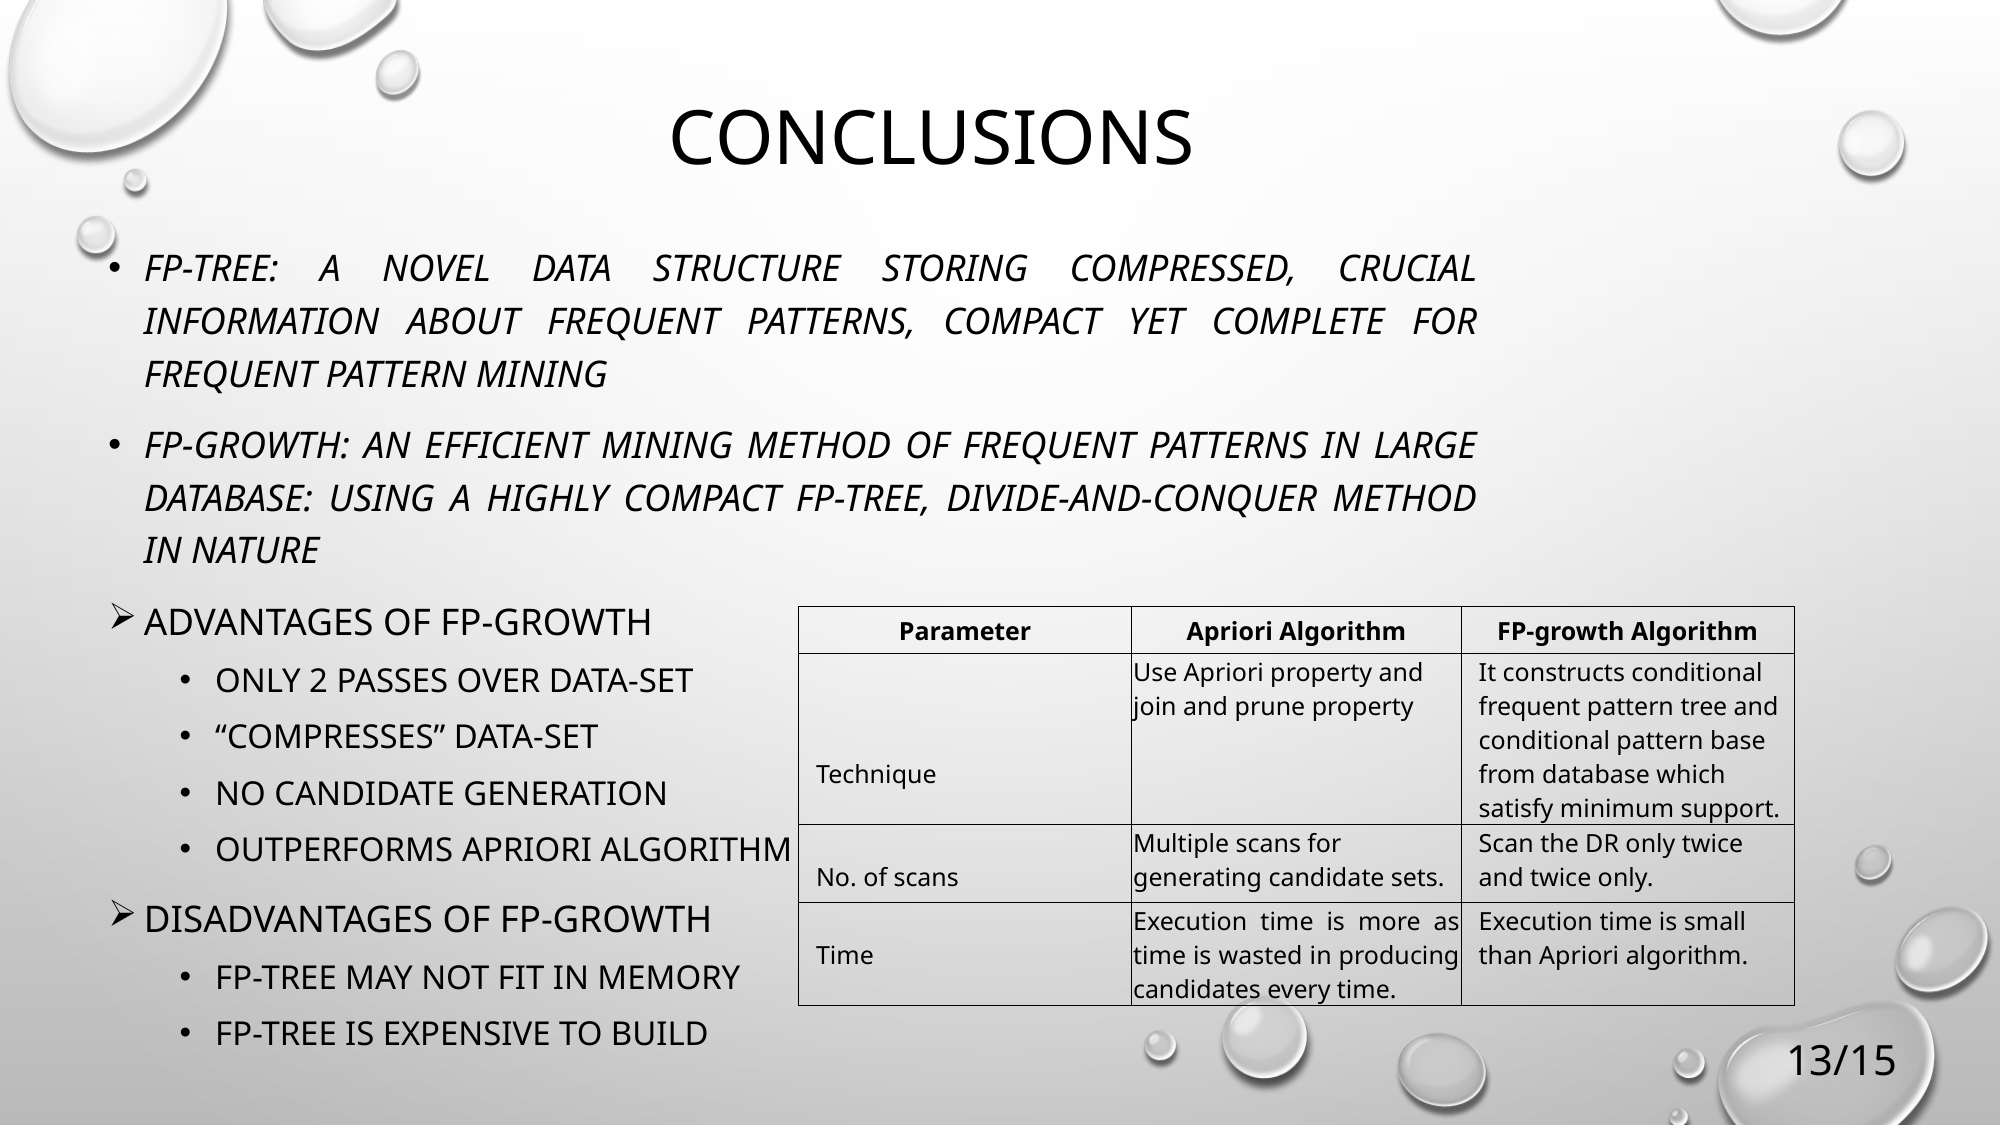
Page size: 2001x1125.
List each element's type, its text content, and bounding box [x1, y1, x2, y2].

table_header Apriori Algorithm [1132, 607, 1461, 653]
table_cell No. of scans [799, 825, 1131, 902]
table_cell Scan the DR only twice and twice only. [1462, 825, 1794, 902]
table_cell Execution time is more as time is wasted in producing candidates every time. [1132, 903, 1461, 1005]
table_cell Technique [799, 654, 1131, 824]
list FP-tree: a novel data structure storing compressed, crucial information about frequent patterns, compact yet complete for frequent pattern mining FP-growth: an efficient mining method of frequent patterns in large Database: using a highly compact FP-tree, divide-and-conquer method in nature Advantages of FP-Growth only 2 passes over data-set “compresses” data-set no candidate generation outperforms Apriori Algorithm Disadvantages of FP-Growth FP-Tree may not fit in memory FP-Tree is expensive to build [93, 228, 1494, 1063]
table_cell Time [799, 903, 1131, 1005]
table_cell Multiple scans for generating candidate sets. [1132, 825, 1461, 902]
table_cell It constructs conditional frequent pattern tree and conditional pattern base from database which satisfy minimum support. [1462, 654, 1794, 824]
table_header Parameter [799, 607, 1131, 653]
table_header FP-growth Algorithm [1462, 607, 1794, 653]
picture [0, 0, 2000, 1125]
table_cell Execution time is small than Apriori algorithm. [1462, 903, 1794, 1005]
slide_number 13/15 [1747, 1007, 1913, 1118]
table_cell Use Apriori property and join and prune property [1132, 654, 1461, 824]
title conclusions [93, 17, 1771, 265]
